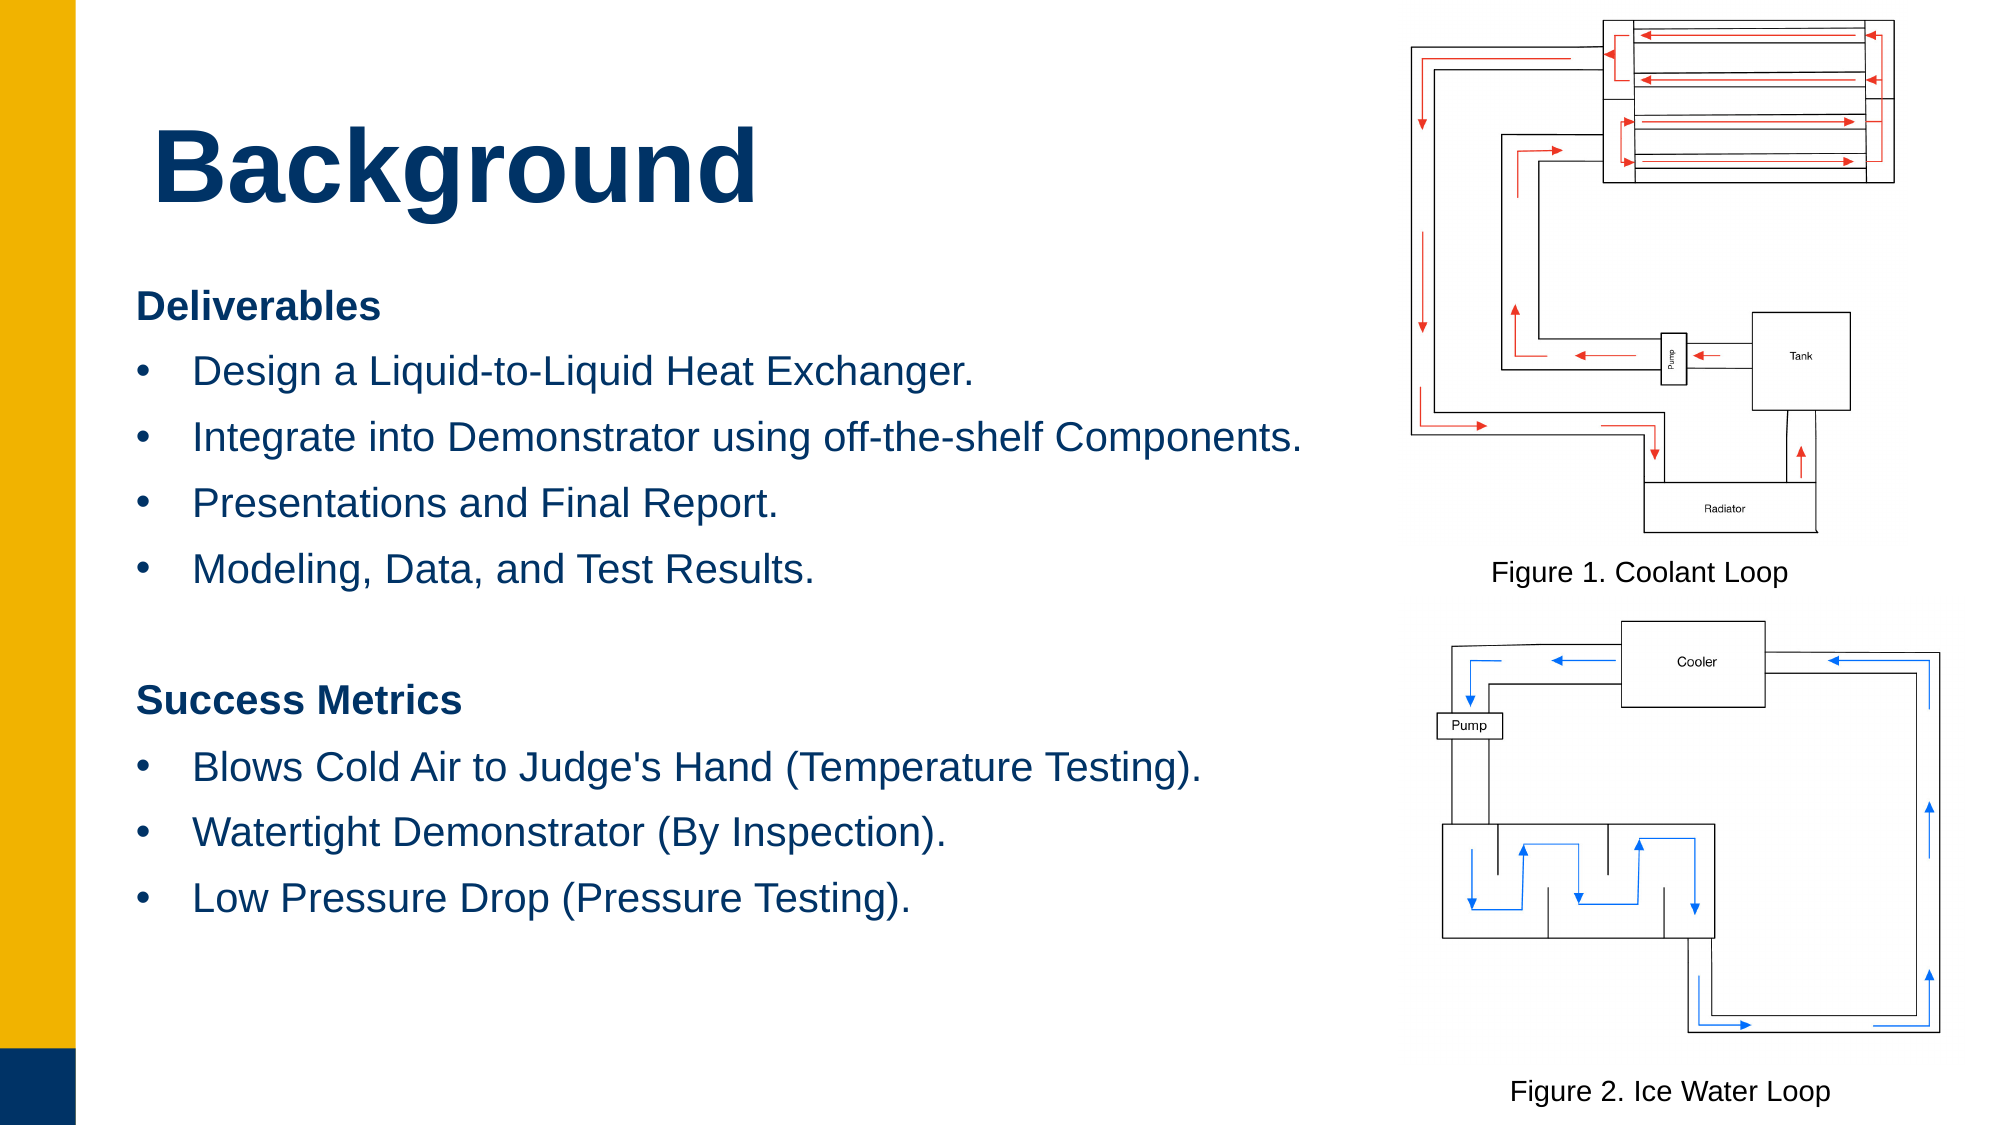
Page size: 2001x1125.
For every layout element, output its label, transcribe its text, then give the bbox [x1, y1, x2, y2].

picture [1398, 0, 1908, 547]
text_box Figure 1. Coolant Loop [1475, 554, 1831, 594]
picture [1397, 595, 1965, 1065]
title Background [137, 59, 1393, 278]
list Deliverables Design a Liquid-to-Liquid Heat Exchanger. Integrate into Demonstrator using off-the-shelf Components. Presentations and Final Report. Modeling, Data, and Test Results. Success Metrics Blows Cold Air to Judge's Hand (Temperature Testing). Watertight Demonstrator (By Inspection). Low Pressure Drop (Pressure Testing). [102, 276, 1355, 1065]
text_box Figure 2. Ice Water Loop [1494, 1072, 1869, 1115]
